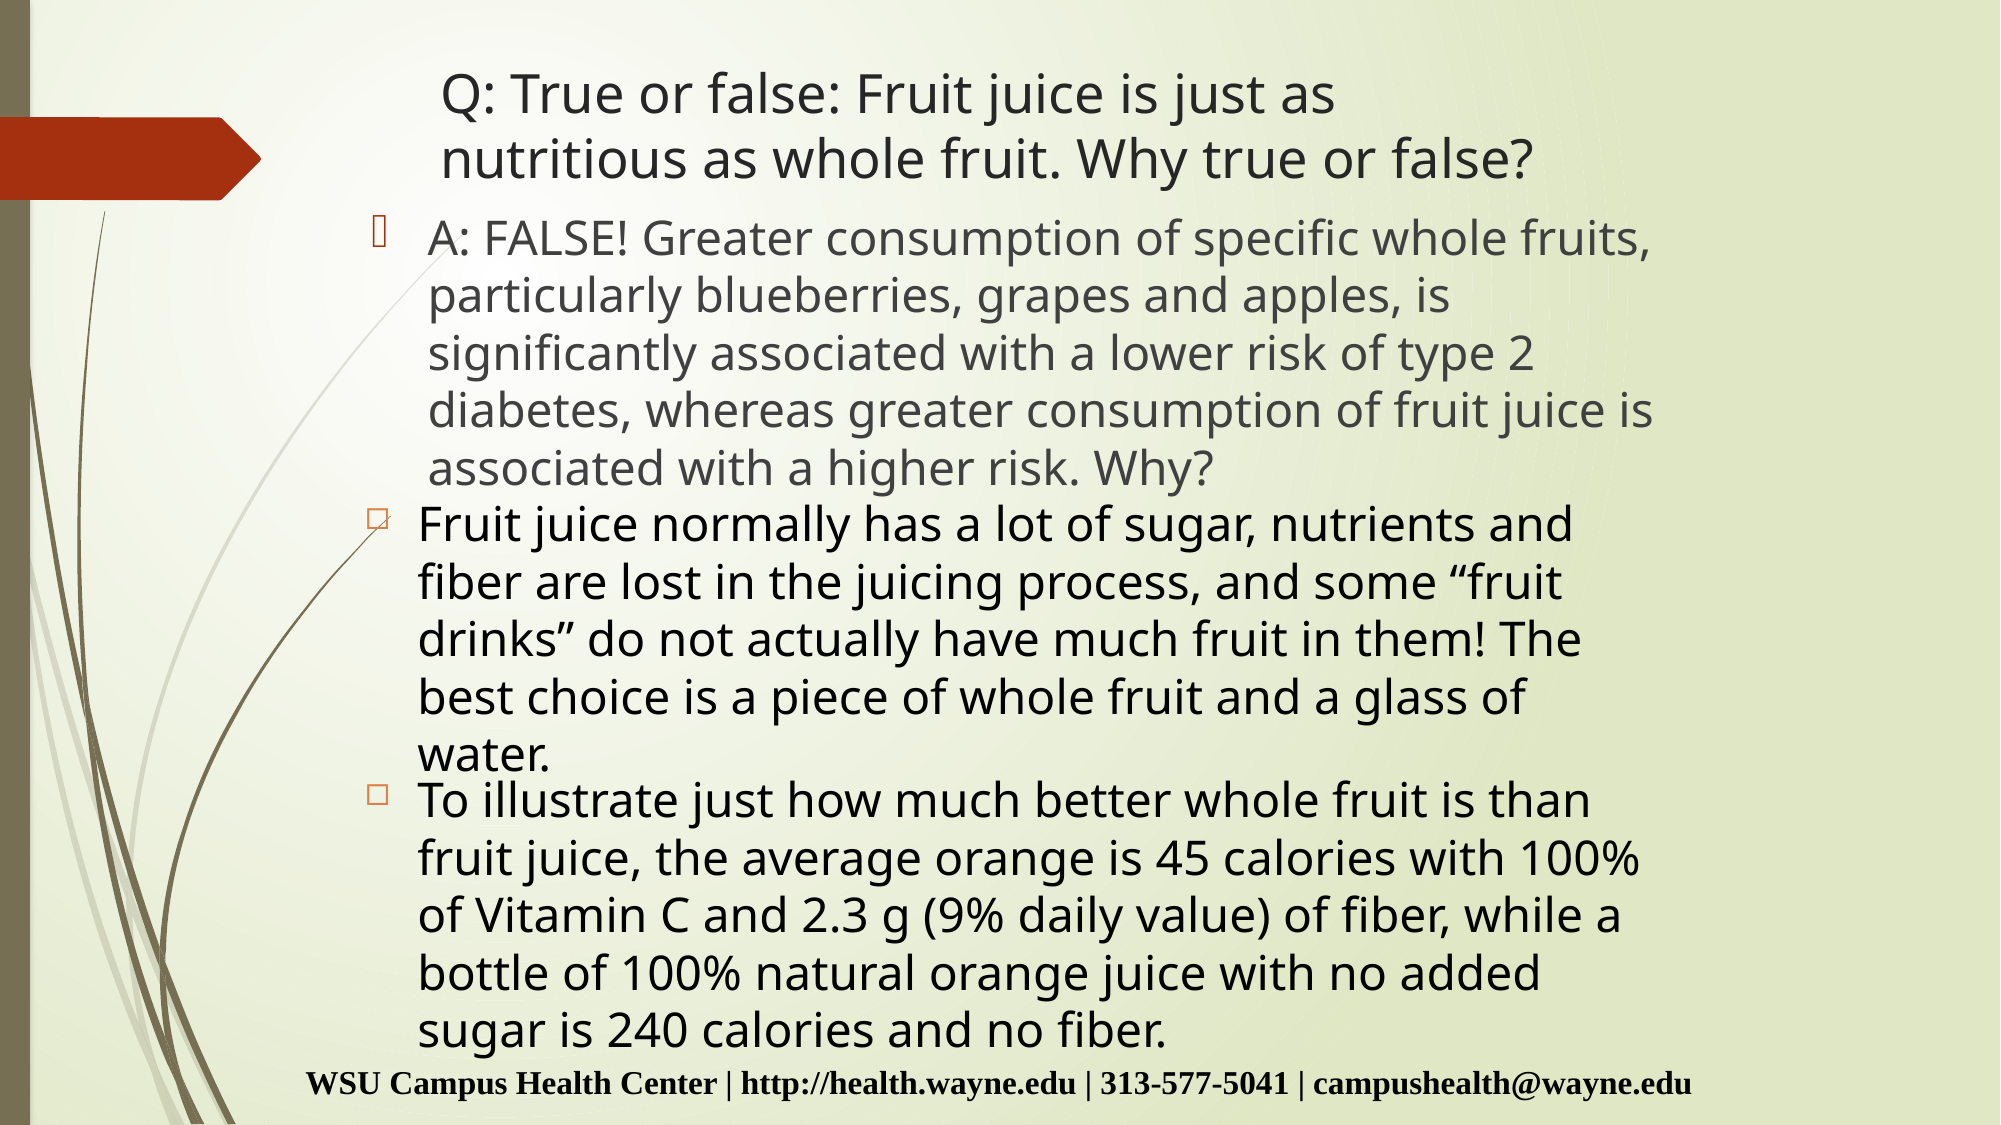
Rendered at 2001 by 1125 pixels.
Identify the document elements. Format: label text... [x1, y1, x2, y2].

footer WSU Campus Health Center | http://health.wayne.edu | 313-577-5041 | campushealth@wayne.edu [249, 1037, 1750, 1125]
text_box To illustrate just how much better whole fruit is than fruit juice, the average orange is 45 calories with 100% of Vitamin C and 2.3 g (9% daily value) of fiber, while a bottle of 100% natural orange juice with no added sugar is 240 calories and no fiber. [349, 762, 1700, 1110]
title Q: True or false: Fruit juice is just as nutritious as whole fruit. Why true or false? [425, 52, 1887, 263]
text_box Fruit juice normally has a lot of sugar, nutrients and fiber are lost in the juicing process, and some “fruit drinks” do not actually have much fruit in them! The best choice is a piece of whole fruit and a glass of water. [349, 486, 1638, 762]
list A: FALSE! Greater consumption of specific whole fruits, particularly blueberries, grapes and apples, is significantly associated with a lower risk of type 2 diabetes, whereas greater consumption of fruit juice is associated with a higher risk. Why? [356, 200, 1694, 463]
text_box [374, 437, 1713, 1100]
